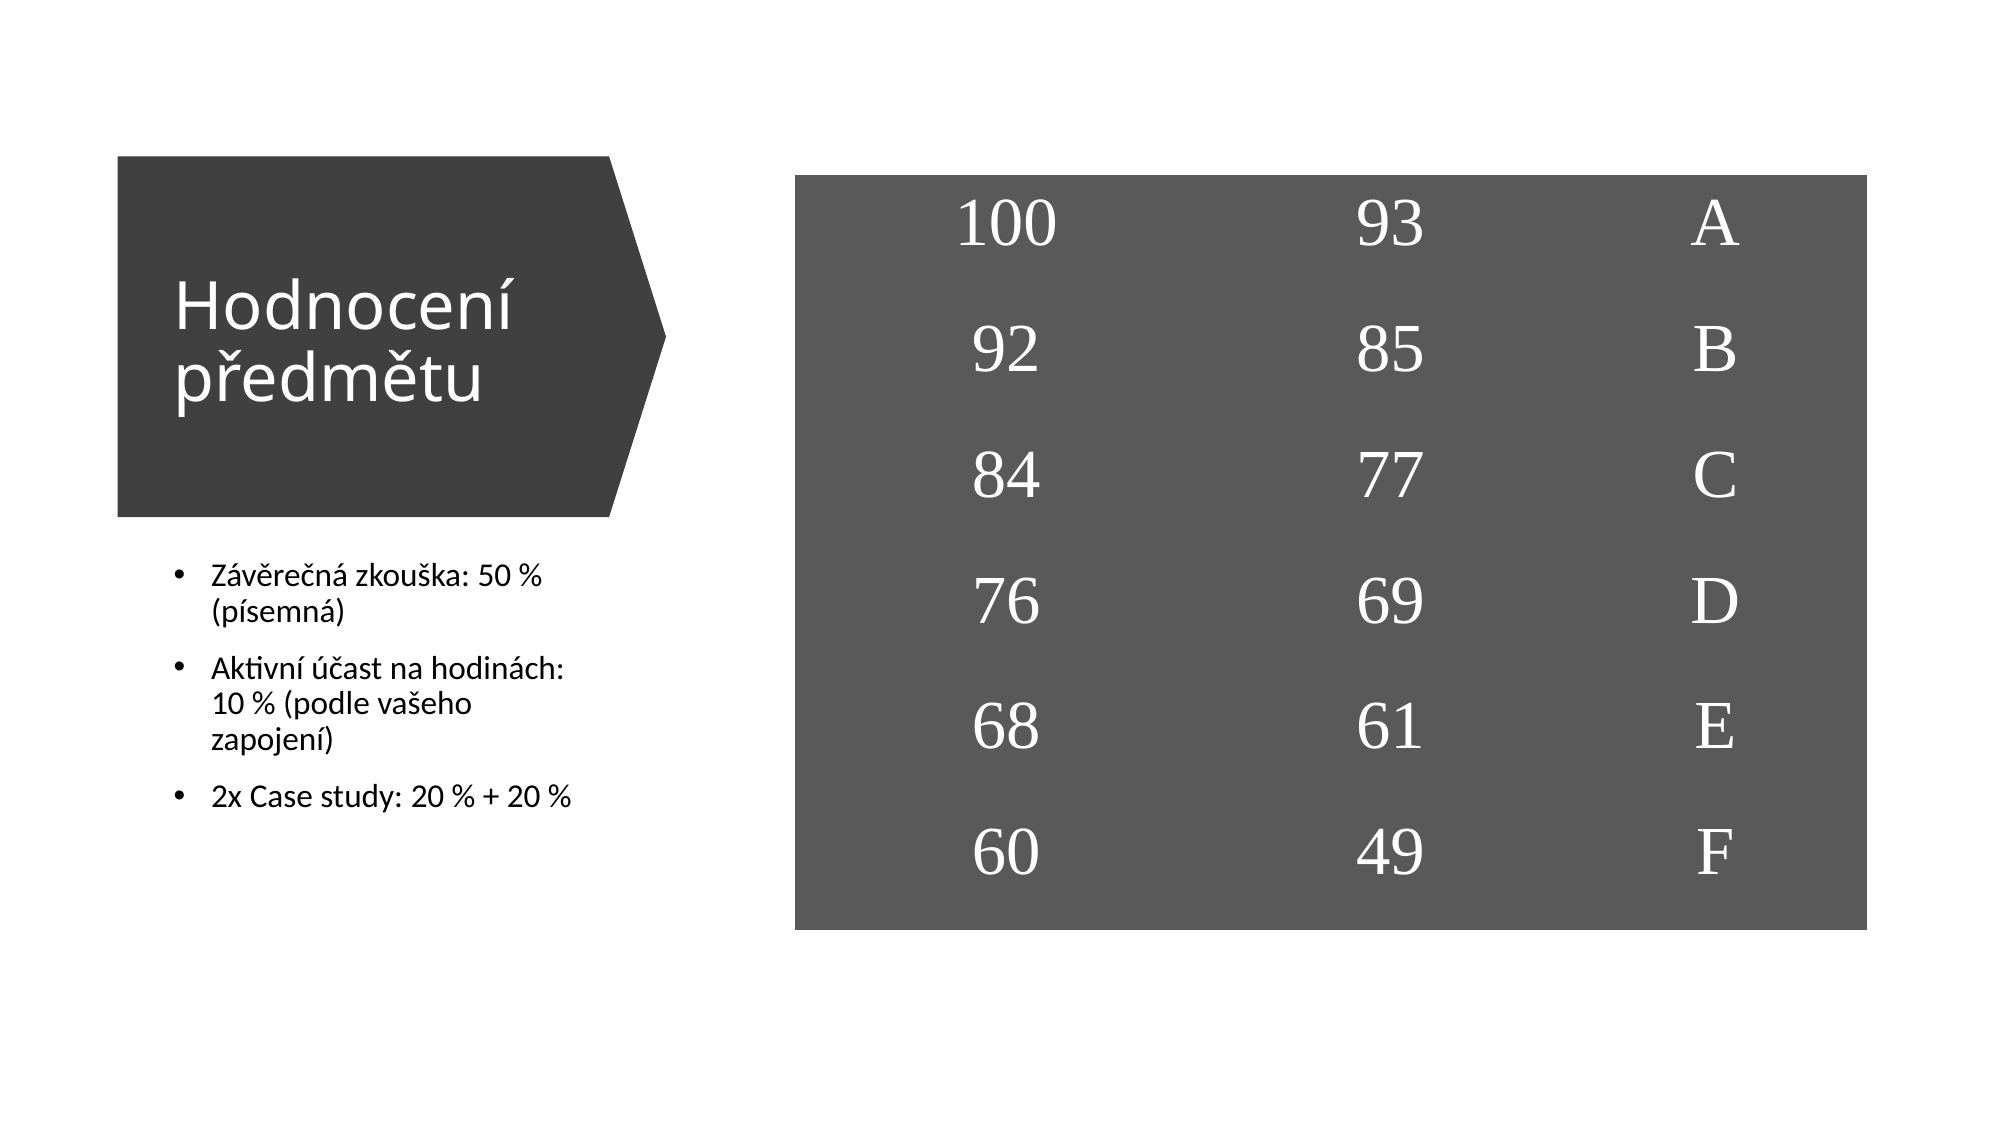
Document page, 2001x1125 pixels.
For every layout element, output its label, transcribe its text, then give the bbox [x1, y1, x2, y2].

title Hodnocení předmětu [158, 197, 597, 490]
table_cell C [1564, 427, 1867, 552]
table_cell 84 [795, 427, 1218, 552]
table_cell B [1564, 301, 1867, 427]
table_cell 85 [1218, 301, 1564, 427]
table_cell 76 [795, 552, 1218, 678]
table_header A [1564, 175, 1867, 301]
table_header 100 [795, 175, 1218, 301]
table_cell 49 [1218, 804, 1564, 930]
table_header 93 [1218, 175, 1564, 301]
table_cell 69 [1218, 552, 1564, 678]
table_cell 77 [1218, 427, 1564, 552]
text_box [116, 155, 668, 519]
list Závěrečná zkouška: 50 % (písemná) Aktivní účast na hodinách: 10 % (podle vašeho zapojení) 2x Case study: 20 % + 20 % [158, 550, 597, 949]
table_cell 60 [795, 804, 1218, 930]
table_cell 92 [795, 301, 1218, 427]
table_cell D [1564, 552, 1867, 678]
table_cell 68 [795, 678, 1218, 804]
table_cell F [1564, 804, 1867, 930]
table_cell E [1564, 678, 1867, 804]
table_cell 61 [1218, 678, 1564, 804]
